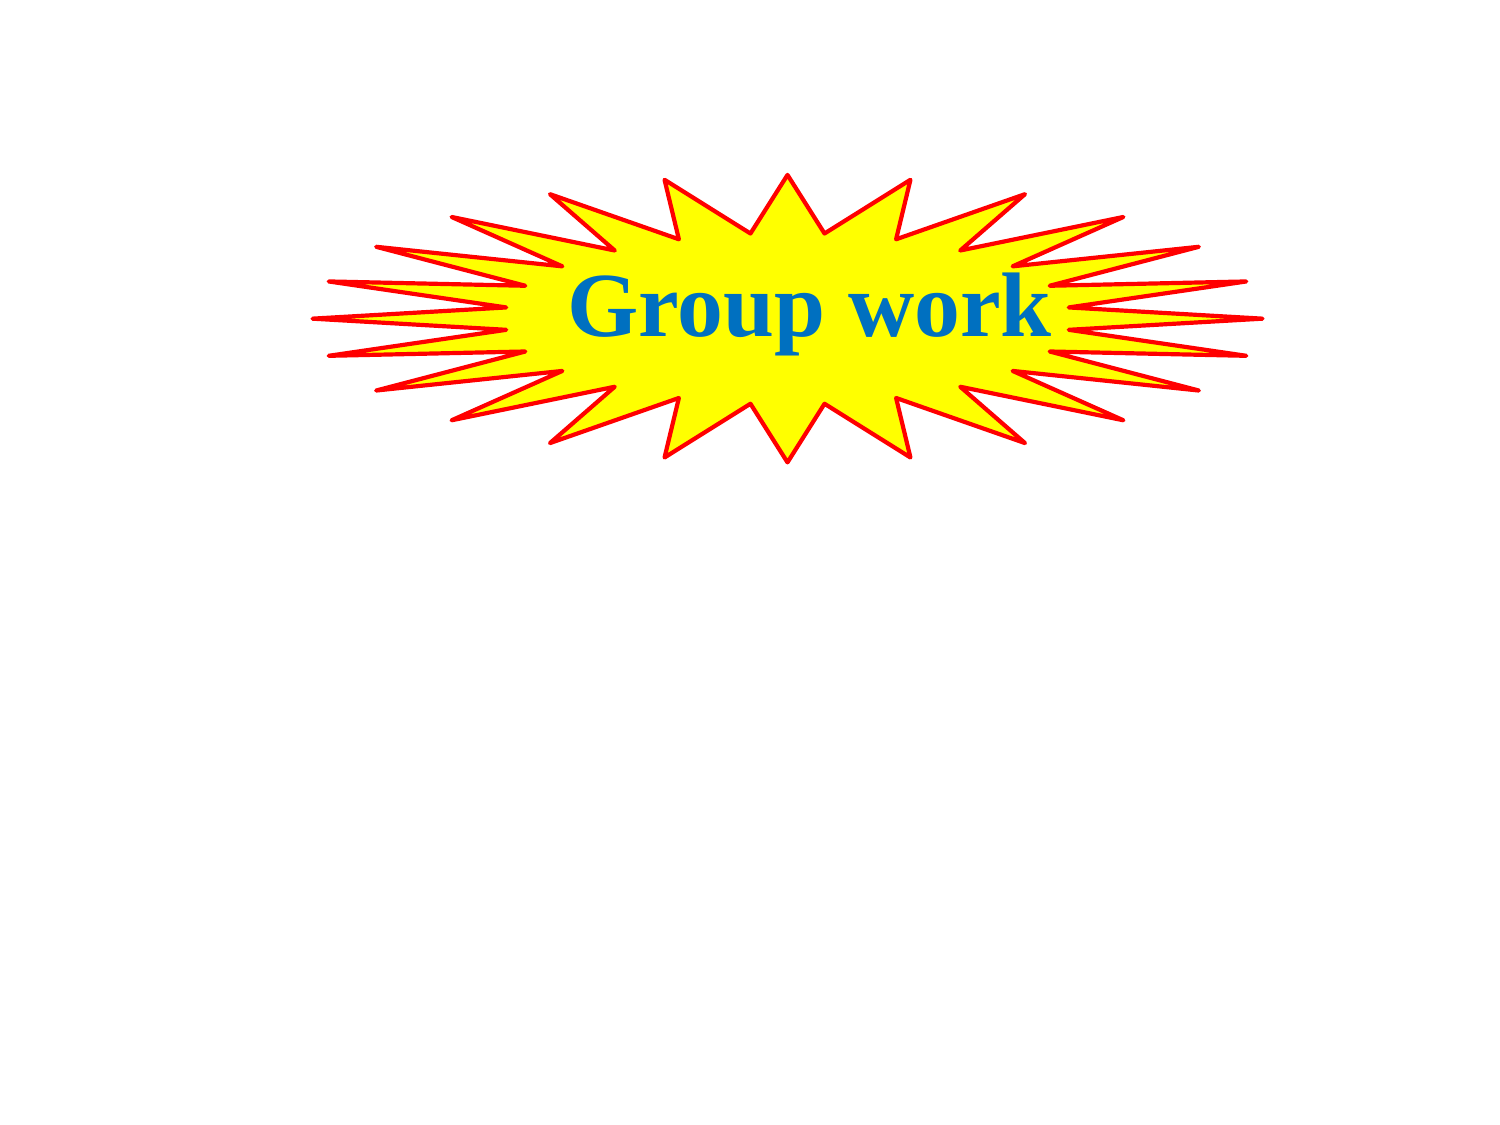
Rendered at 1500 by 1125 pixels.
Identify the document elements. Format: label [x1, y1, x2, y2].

text_box [312, 174, 1263, 463]
